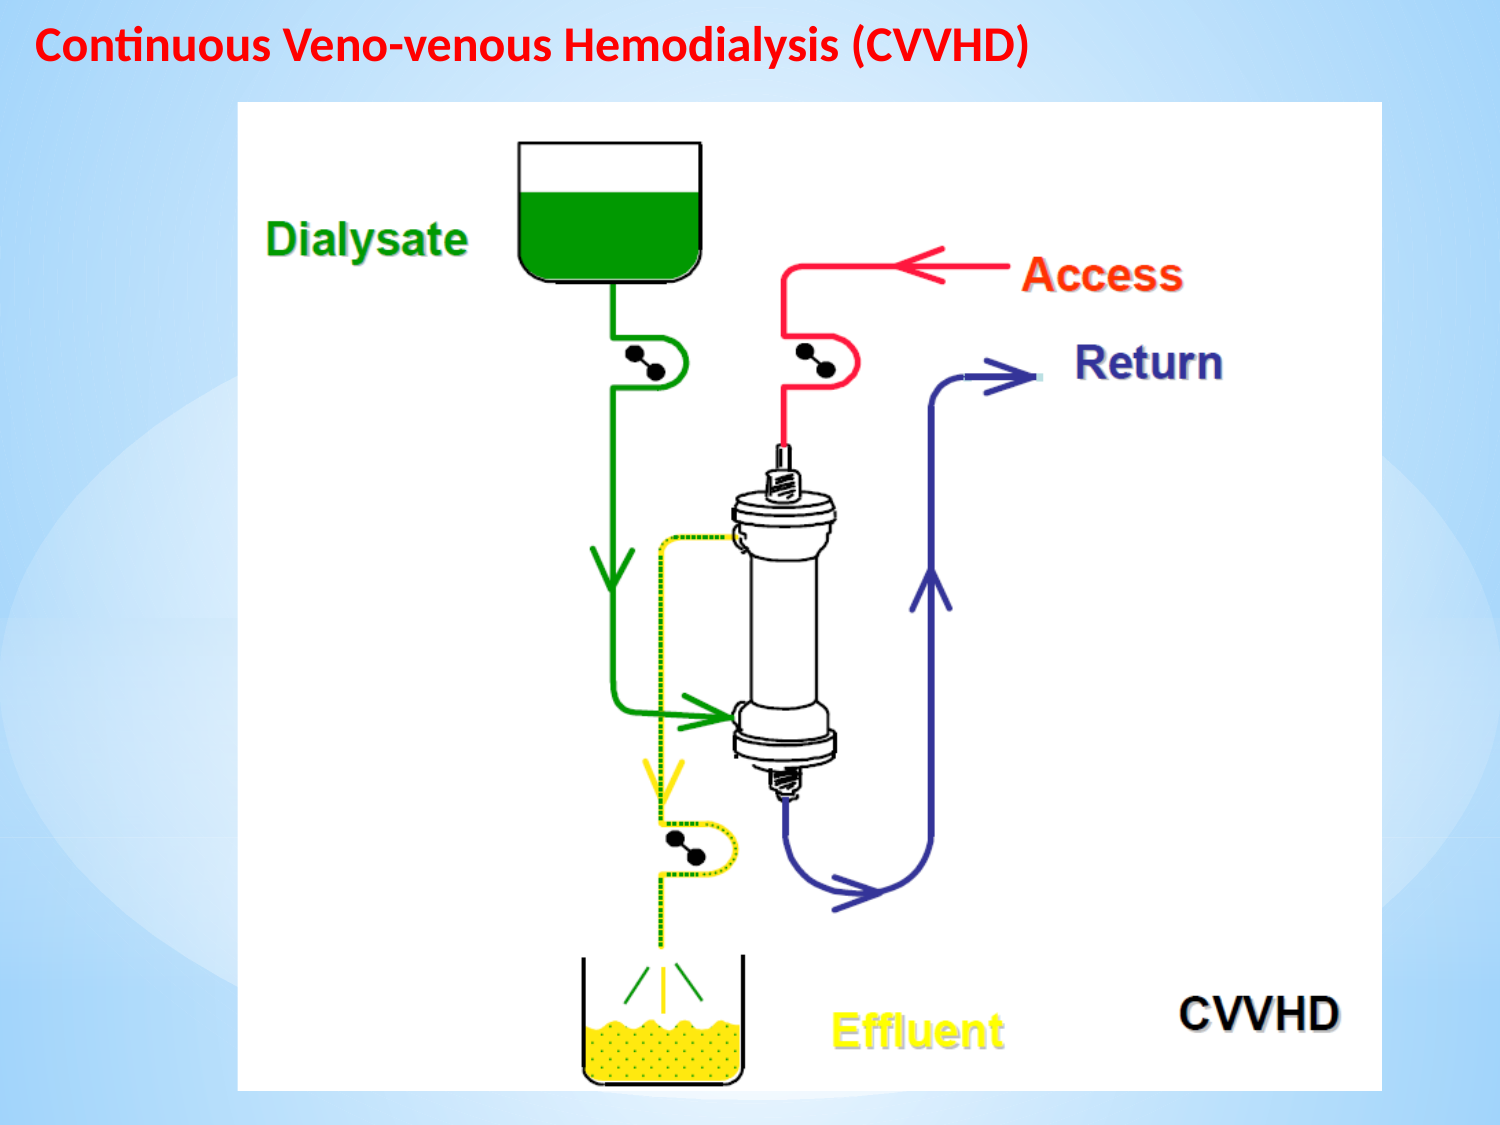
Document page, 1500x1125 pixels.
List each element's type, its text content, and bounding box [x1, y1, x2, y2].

picture [237, 101, 1383, 1091]
text_box Continuous Veno-venous Hemodialysis (CVVHD) [20, 3, 1495, 79]
